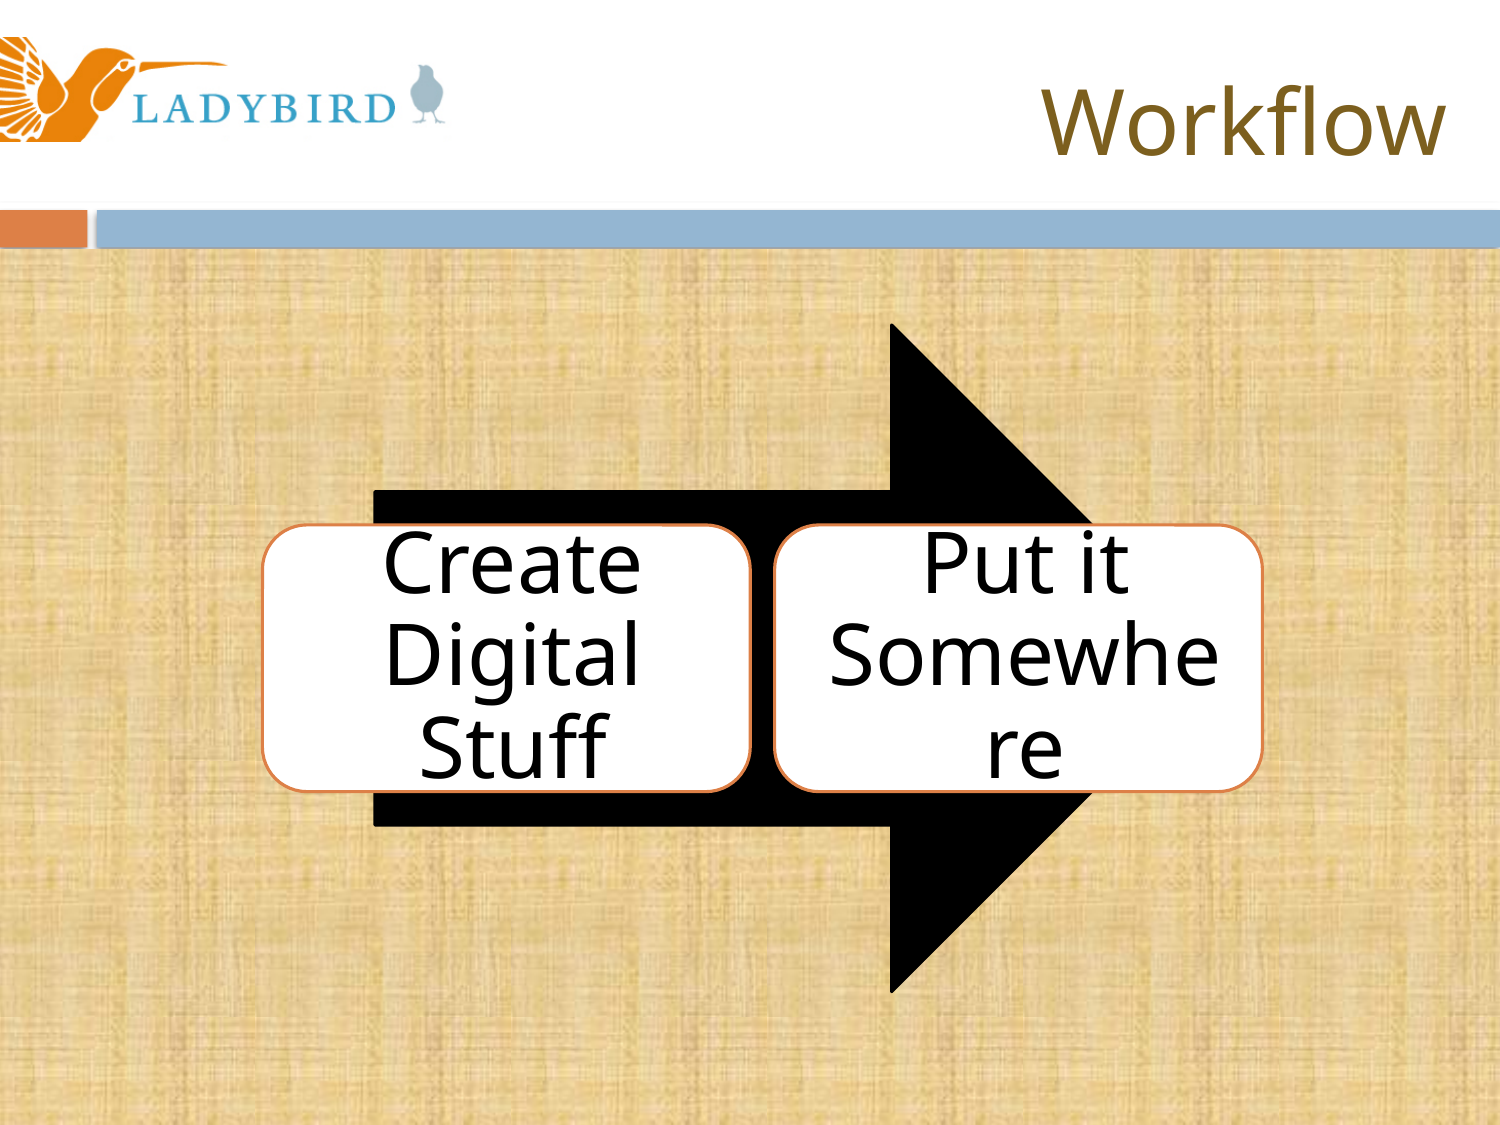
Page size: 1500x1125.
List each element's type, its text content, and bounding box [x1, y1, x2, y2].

title Workflow [600, 37, 1463, 200]
text_box [0, 249, 1500, 1125]
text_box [262, 324, 1263, 992]
picture [0, 37, 513, 143]
